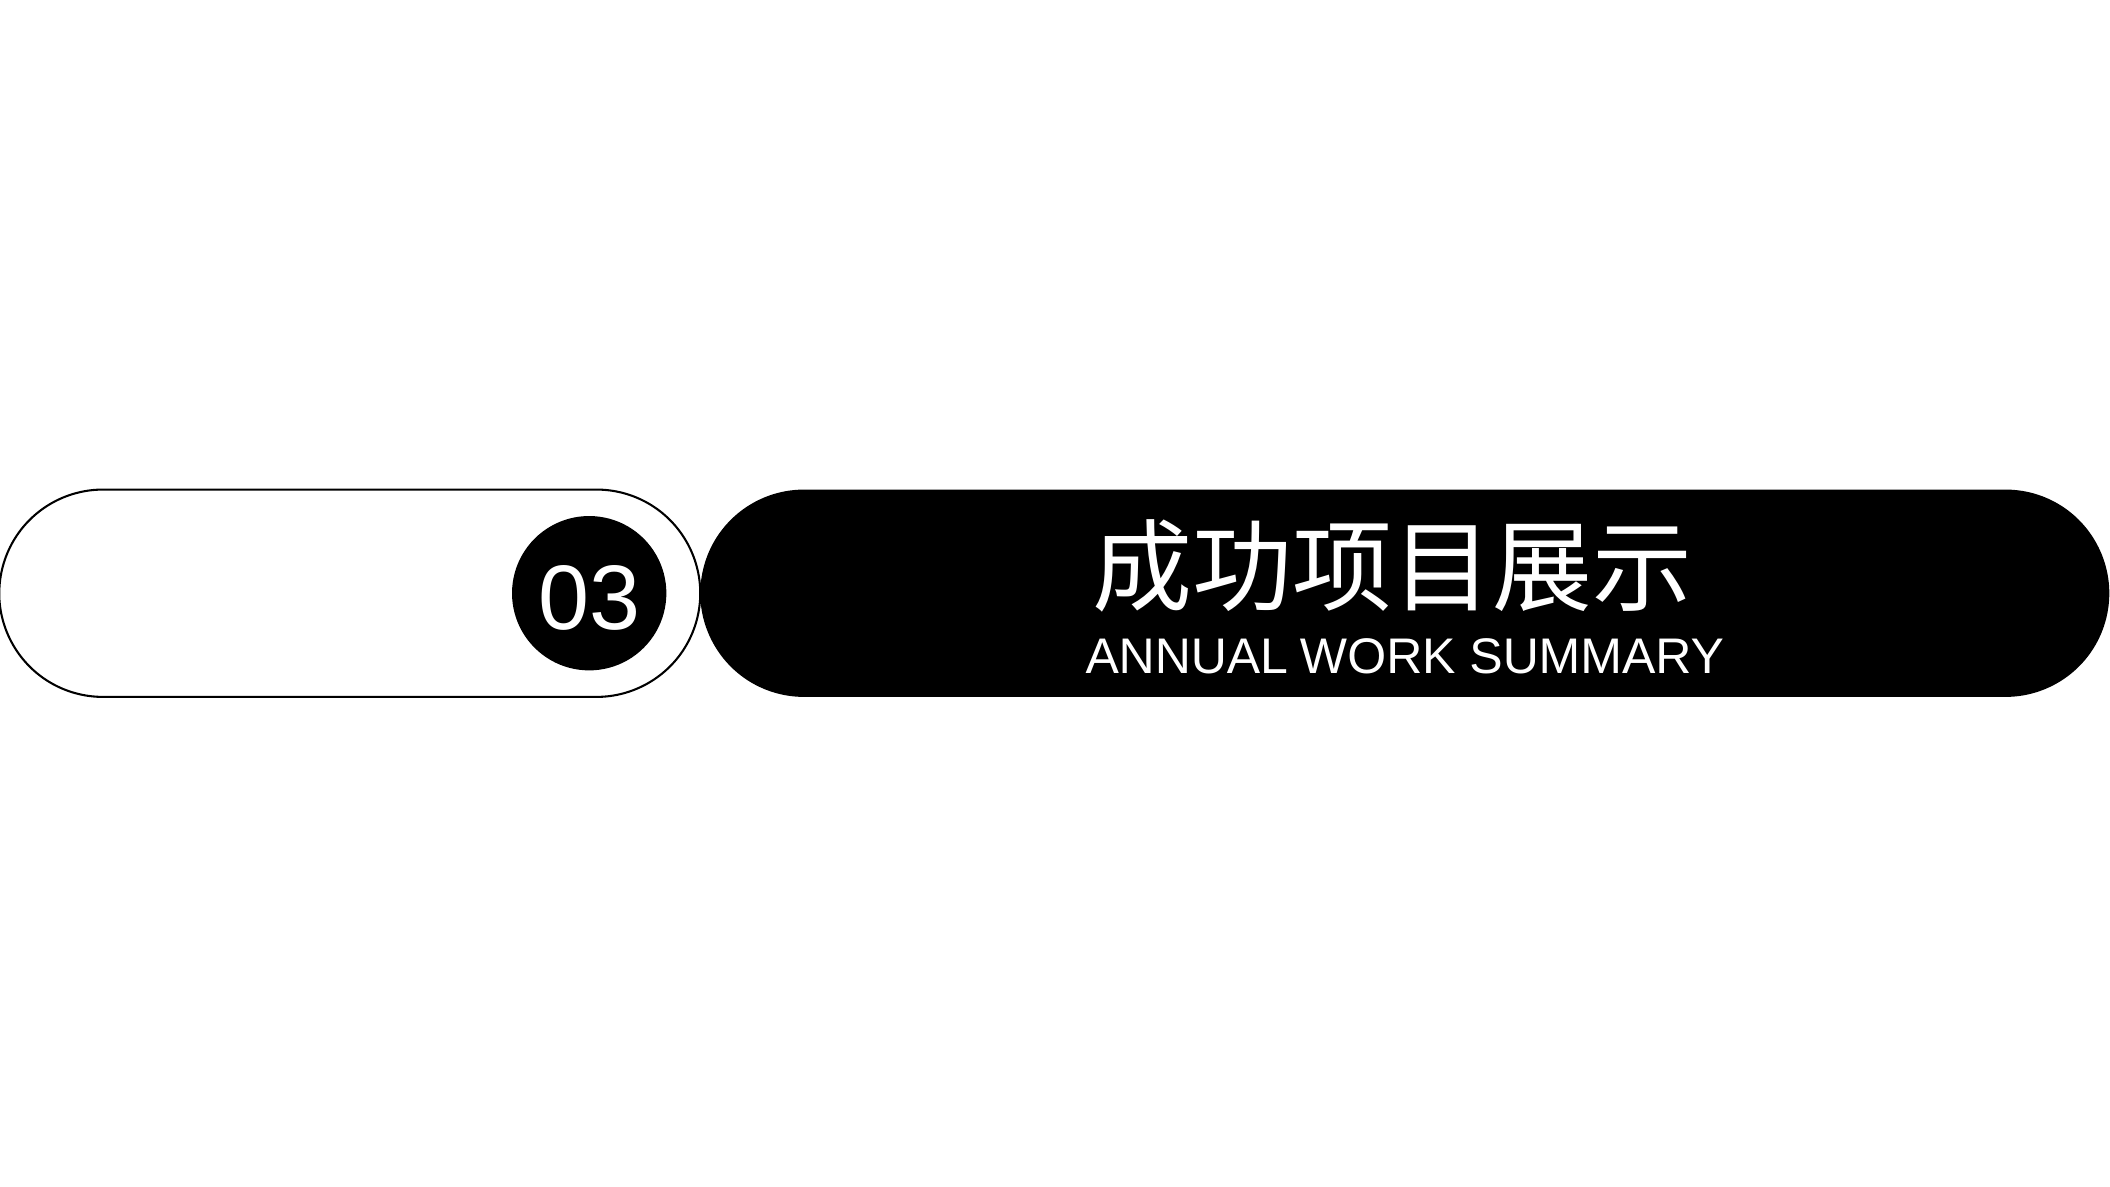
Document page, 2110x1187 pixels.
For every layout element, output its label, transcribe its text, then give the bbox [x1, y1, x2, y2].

text_box [699, 488, 2110, 698]
text_box [0, 488, 700, 698]
text_box 03 [510, 514, 668, 672]
